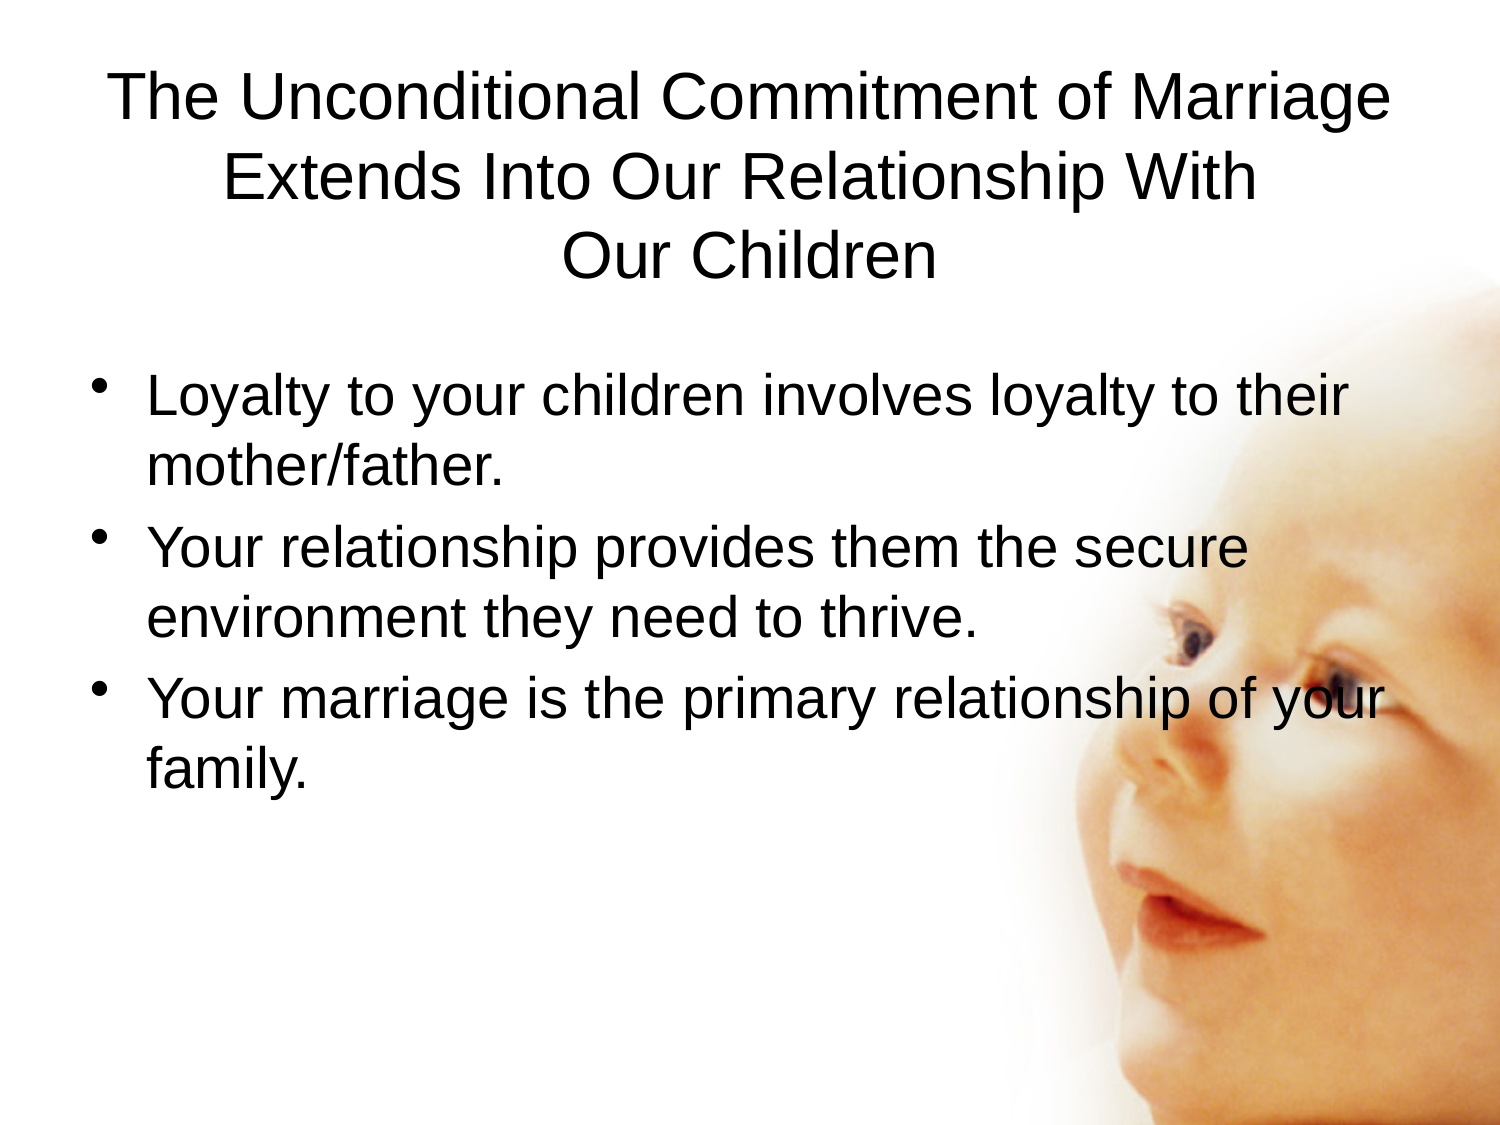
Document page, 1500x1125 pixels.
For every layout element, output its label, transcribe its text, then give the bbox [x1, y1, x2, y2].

title The Unconditional Commitment of Marriage Extends Into Our Relationship With Our Children [75, 45, 1425, 300]
picture [0, 0, 1500, 1125]
list Loyalty to your children involves loyalty to their mother/father. Your relationship provides them the secure environment they need to thrive. Your marriage is the primary relationship of your family. [75, 350, 1425, 1005]
